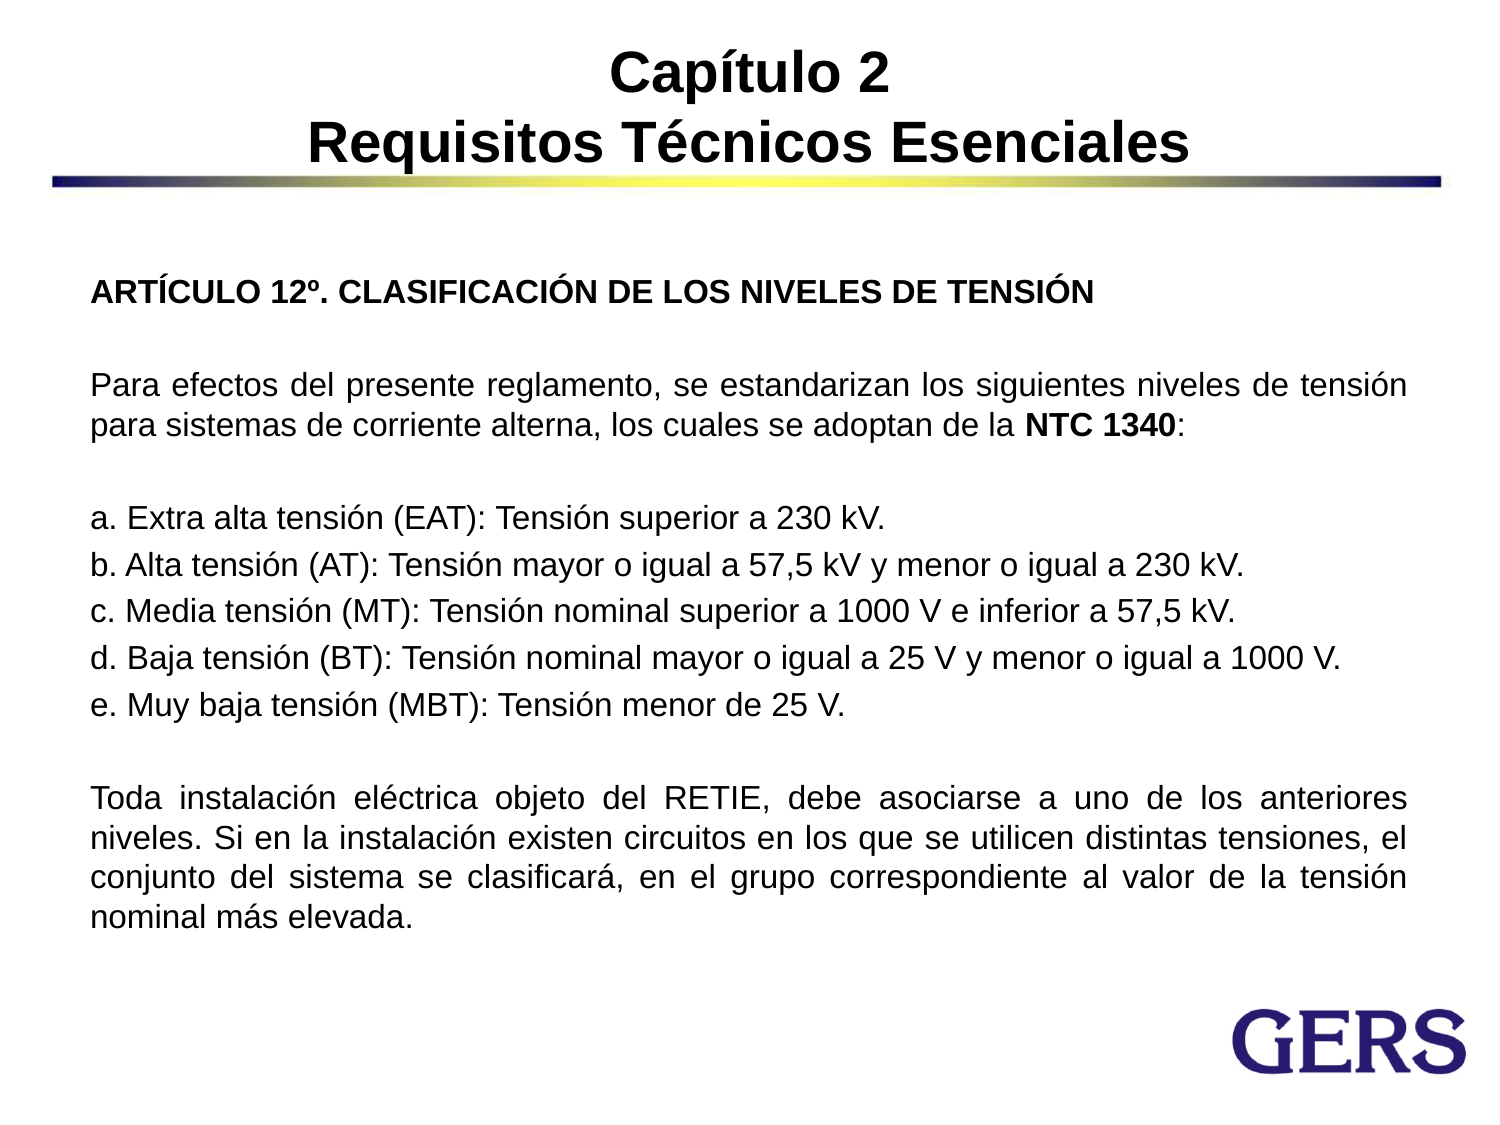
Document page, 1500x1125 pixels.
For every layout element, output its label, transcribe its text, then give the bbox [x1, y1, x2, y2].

title Capítulo 2 Requisitos Técnicos Esenciales [75, 45, 1425, 163]
picture [37, 162, 1457, 197]
list ARTÍCULO 12º. CLASIFICACIÓN DE LOS NIVELES DE TENSIÓN Para efectos del presente reglamento, se estandarizan los siguientes niveles de tensión para sistemas de corriente alterna, los cuales se adoptan de la NTC 1340: a. Extra alta tensión (EAT): Tensión superior a 230 kV. b. Alta tensión (AT): Tensión mayor o igual a 57,5 kV y menor o igual a 230 kV. c. Media tensión (MT): Tensión nominal superior a 1000 V e inferior a 57,5 kV. d. Baja tensión (BT): Tensión nominal mayor o igual a 25 V y menor o igual a 1000 V. e. Muy baja tensión (MBT): Tensión menor de 25 V. Toda instalación eléctrica objeto del RETIE, debe asociarse a uno de los anteriores niveles. Si en la instalación existen circuitos en los que se utilicen distintas tensiones, el conjunto del sistema se clasificará, en el grupo correspondiente al valor de la tensión nominal más elevada. [75, 262, 1425, 1005]
picture [1224, 987, 1475, 1100]
